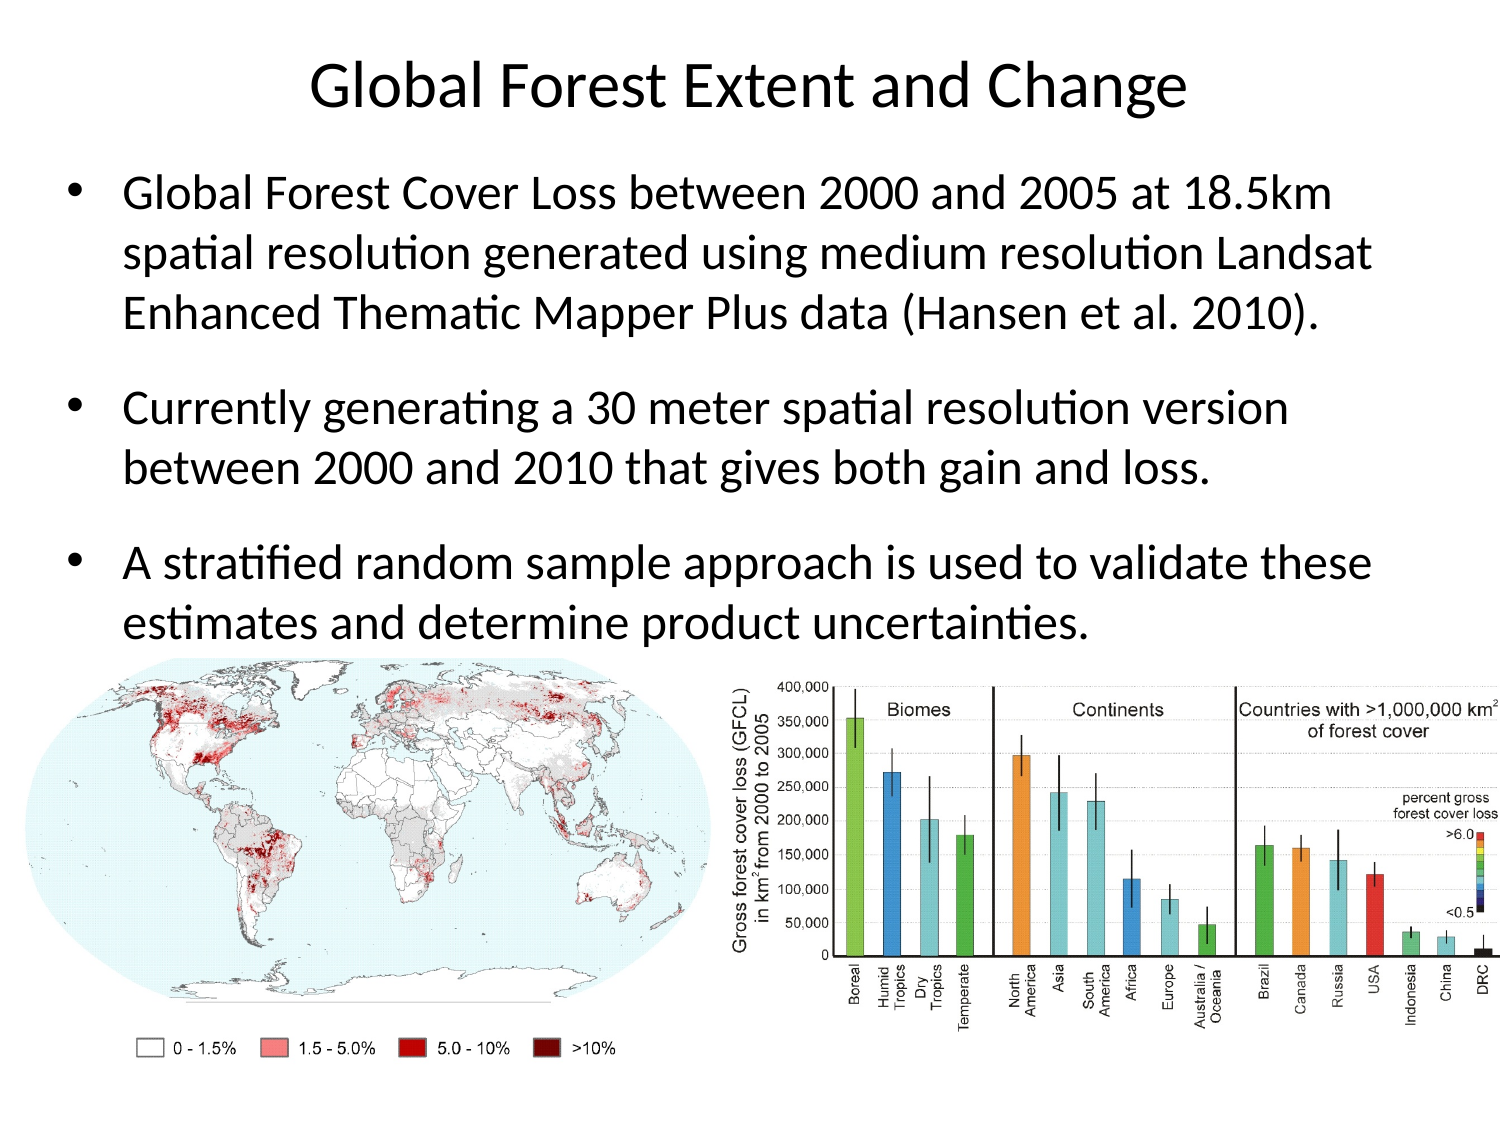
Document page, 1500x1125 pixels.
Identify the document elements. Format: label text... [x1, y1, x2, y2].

title Global Forest Extent and Change [75, 9, 1425, 151]
picture [0, 658, 1500, 1065]
list Global Forest Cover Loss between 2000 and 2005 at 18.5km spatial resolution generated using medium resolution Landsat Enhanced Thematic Mapper Plus data (Hansen et al. 2010). Currently generating a 30 meter spatial resolution version between 2000 and 2010 that gives both gain and loss. A stratified random sample approach is used to validate these estimates and determine product uncertainties. [51, 151, 1440, 659]
